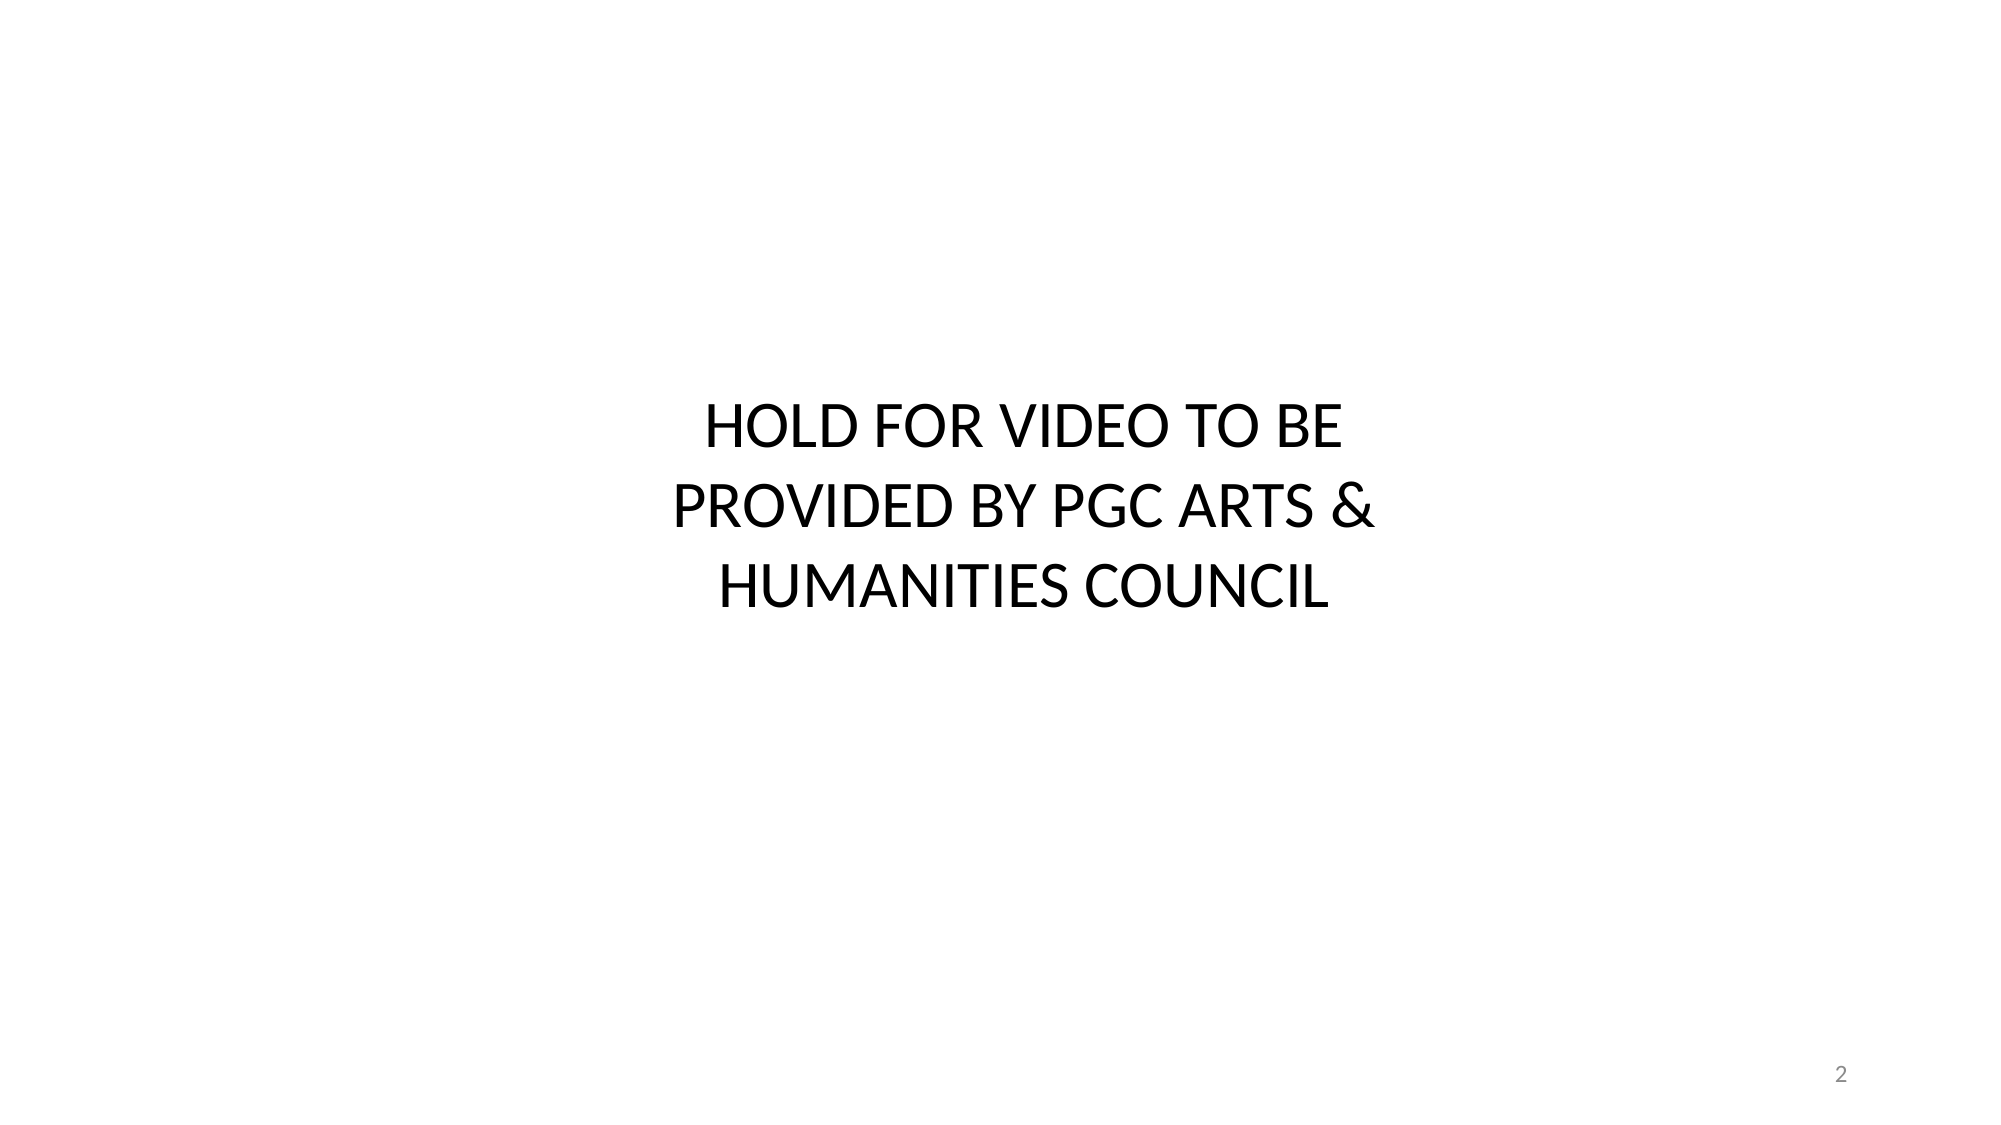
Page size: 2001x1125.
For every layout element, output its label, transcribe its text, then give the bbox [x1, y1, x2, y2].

slide_number 2 [1412, 1042, 1863, 1103]
text_box HOLD FOR VIDEO TO BE PROVIDED BY PGC ARTS & HUMANITIES COUNCIL [611, 373, 1438, 628]
